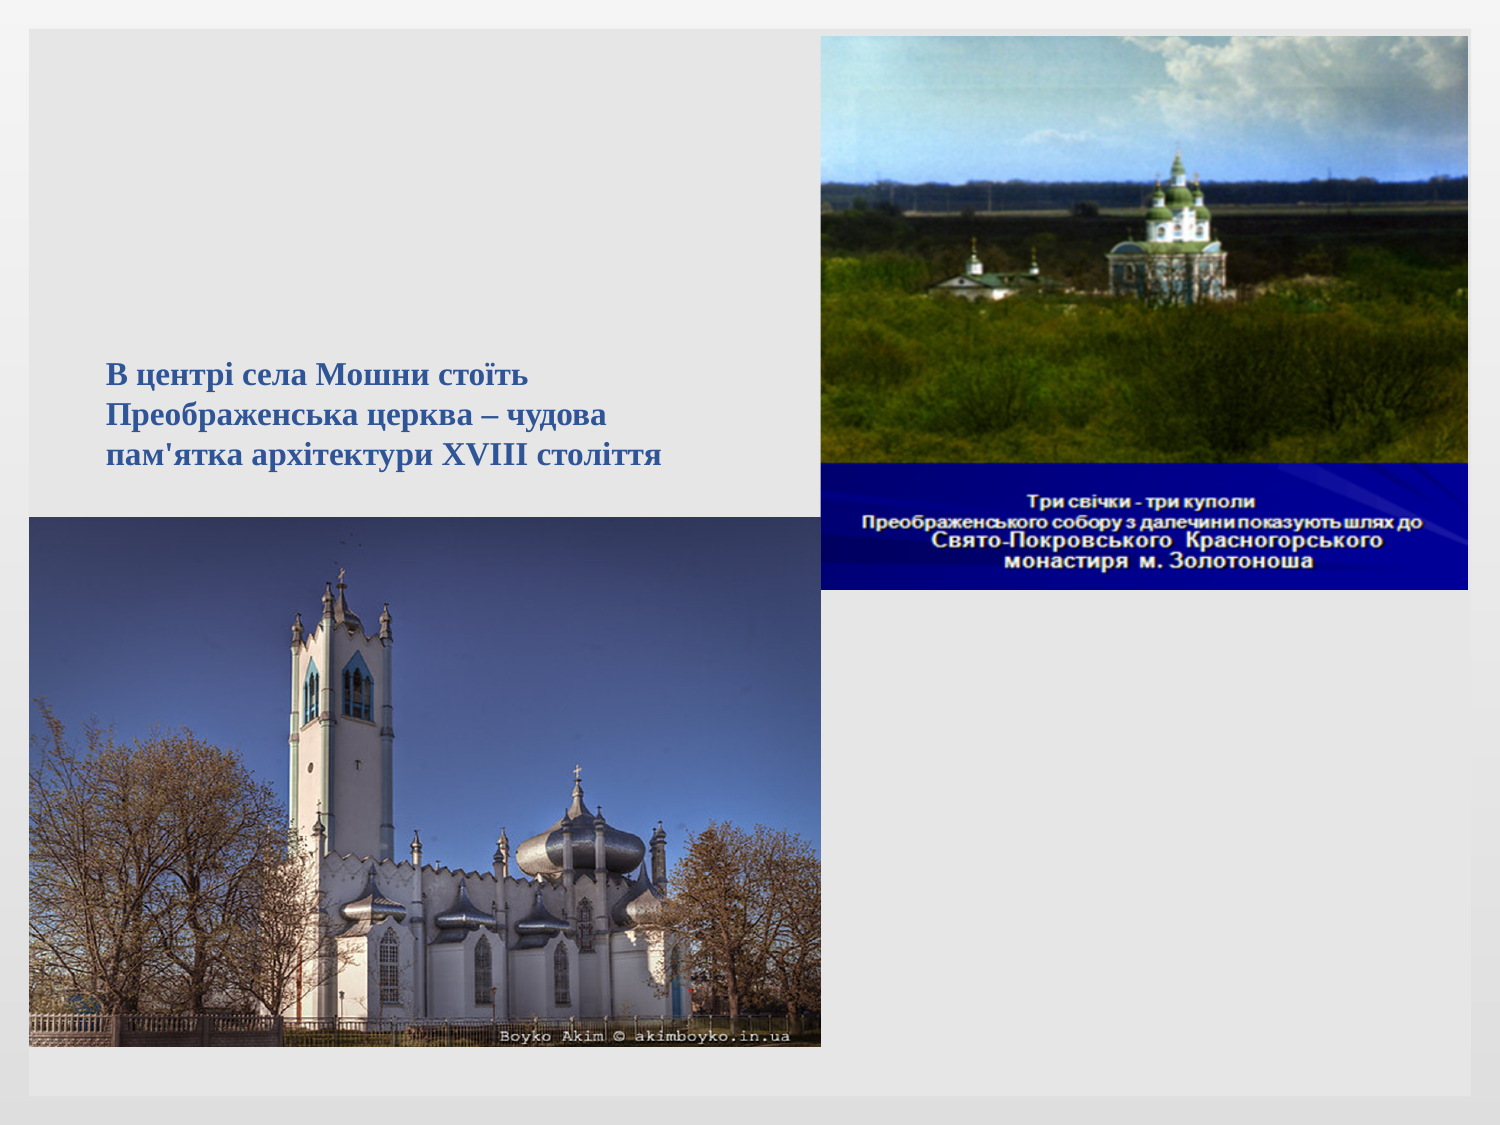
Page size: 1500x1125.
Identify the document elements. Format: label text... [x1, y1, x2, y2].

text_box В центрі села Мошни стоїть Преображенська церква – чудова пам'ятка архітектури XVIII століття [91, 344, 697, 480]
picture [29, 36, 1468, 1048]
